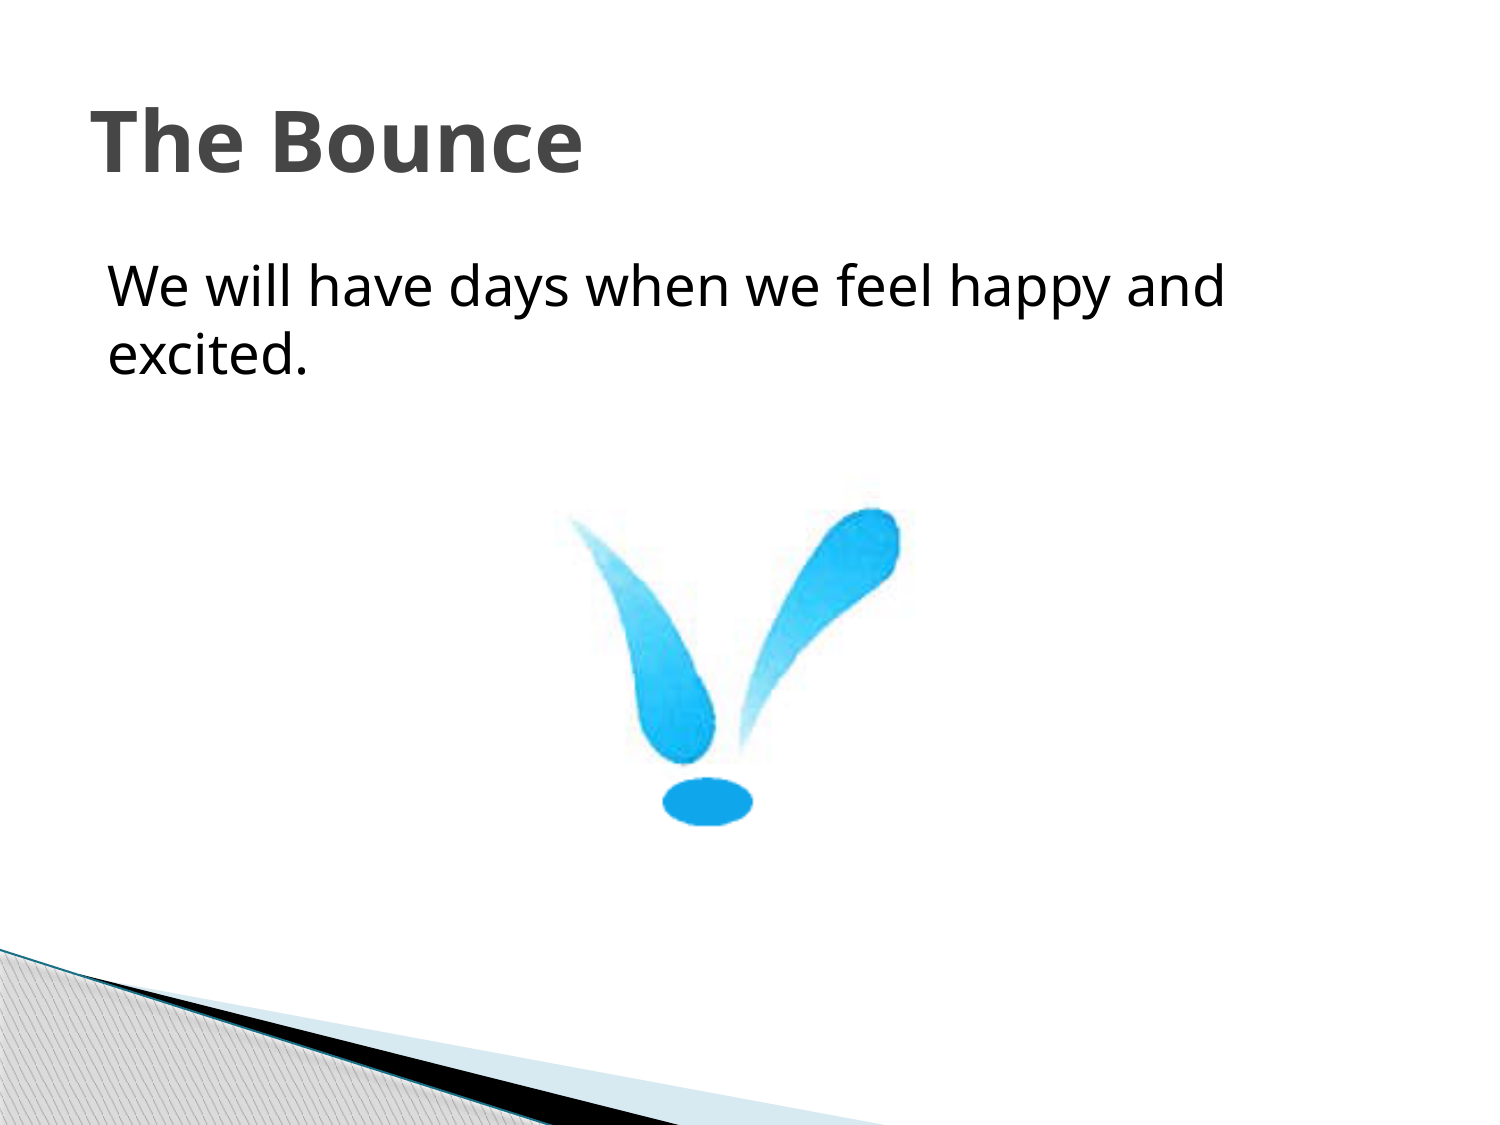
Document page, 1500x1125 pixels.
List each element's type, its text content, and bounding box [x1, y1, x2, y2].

title The Bounce [75, 45, 1425, 233]
picture [513, 432, 987, 906]
list We will have days when we feel happy and excited. [75, 243, 1425, 986]
